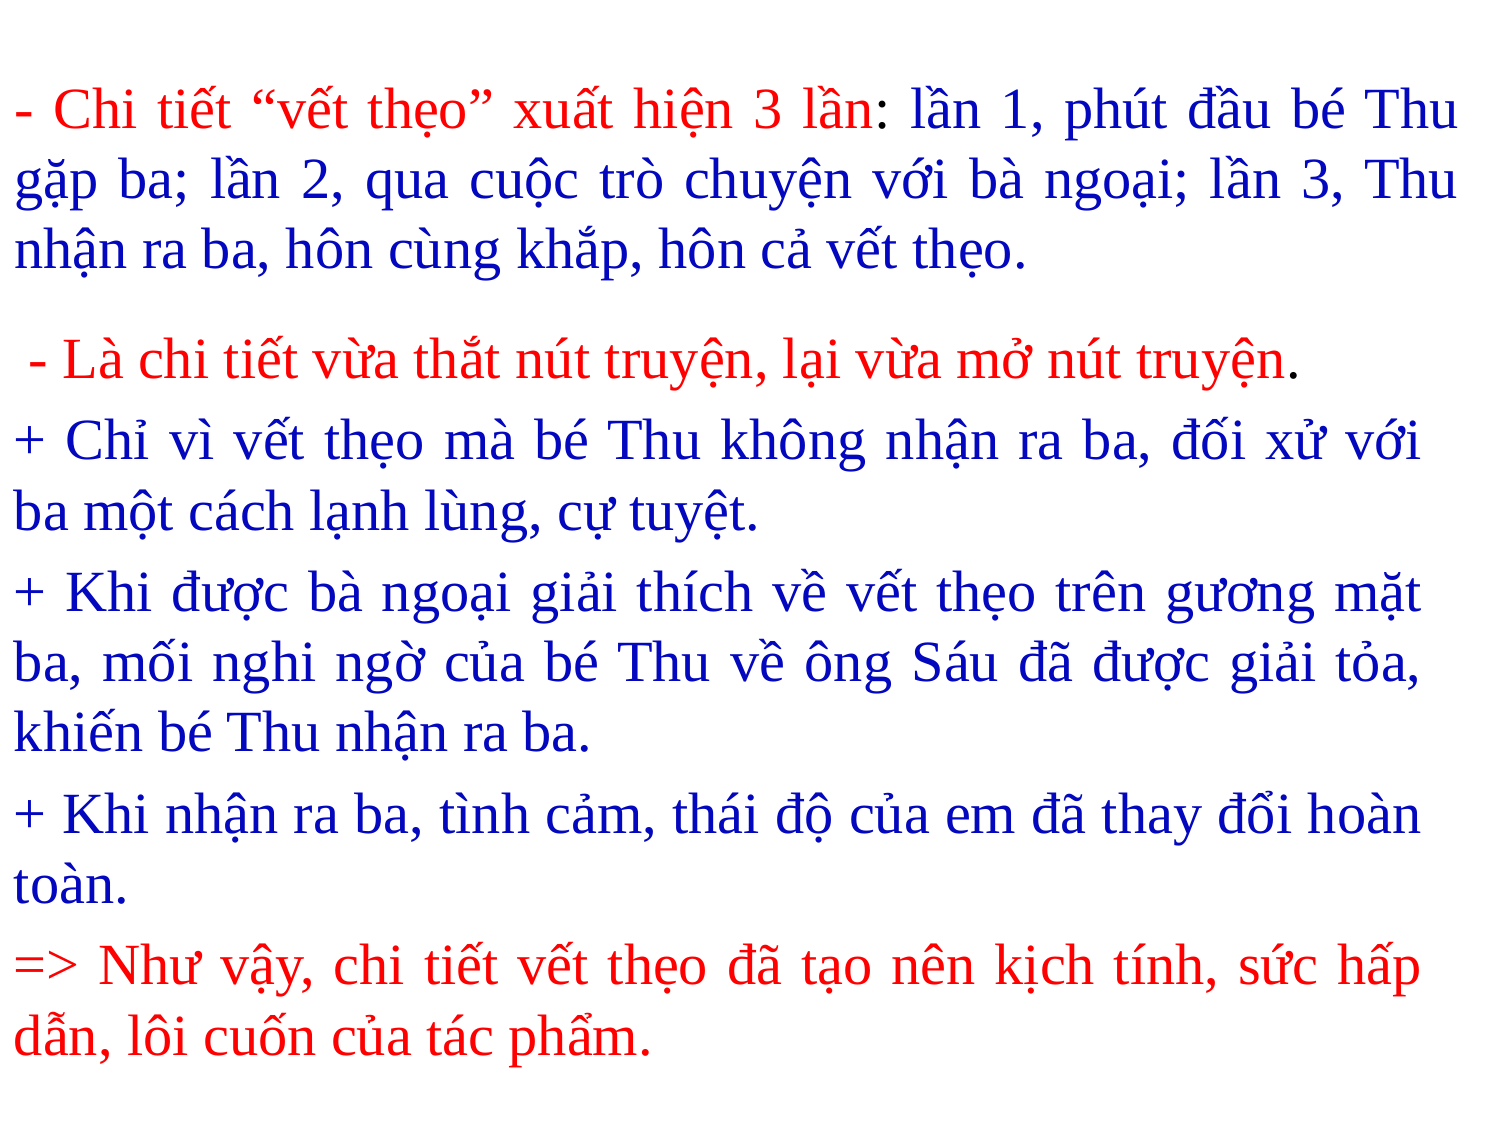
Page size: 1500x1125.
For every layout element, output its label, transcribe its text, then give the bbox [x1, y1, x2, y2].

subtitle - Là chi tiết vừa thắt nút truyện, lại vừa mở nút truyện. + Chỉ vì vết thẹo mà bé Thu không nhận ra ba, đối xử với ba một cách lạnh lùng, cự tuyệt. + Khi được bà ngoại giải thích về vết thẹo trên gương mặt ba, mối nghi ngờ của bé Thu về ông Sáu đã được giải tỏa, khiến bé Thu nhận ra ba. + Khi nhận ra ba, tình cảm, thái độ của em đã thay đổi hoàn toàn. => Như vậy, chi tiết vết thẹo đã tạo nên kịch tính, sức hấp dẫn, lôi cuốn của tác phẩm. [0, 312, 1438, 925]
title - Chi tiết “vết thẹo” xuất hiện 3 lần: lần 1, phút đầu bé Thu gặp ba; lần 2, qua cuộc trò chuyện với bà ngoại; lần 3, Thu nhận ra ba, hôn cùng khắp, hôn cả vết thẹo. [0, 0, 1475, 350]
